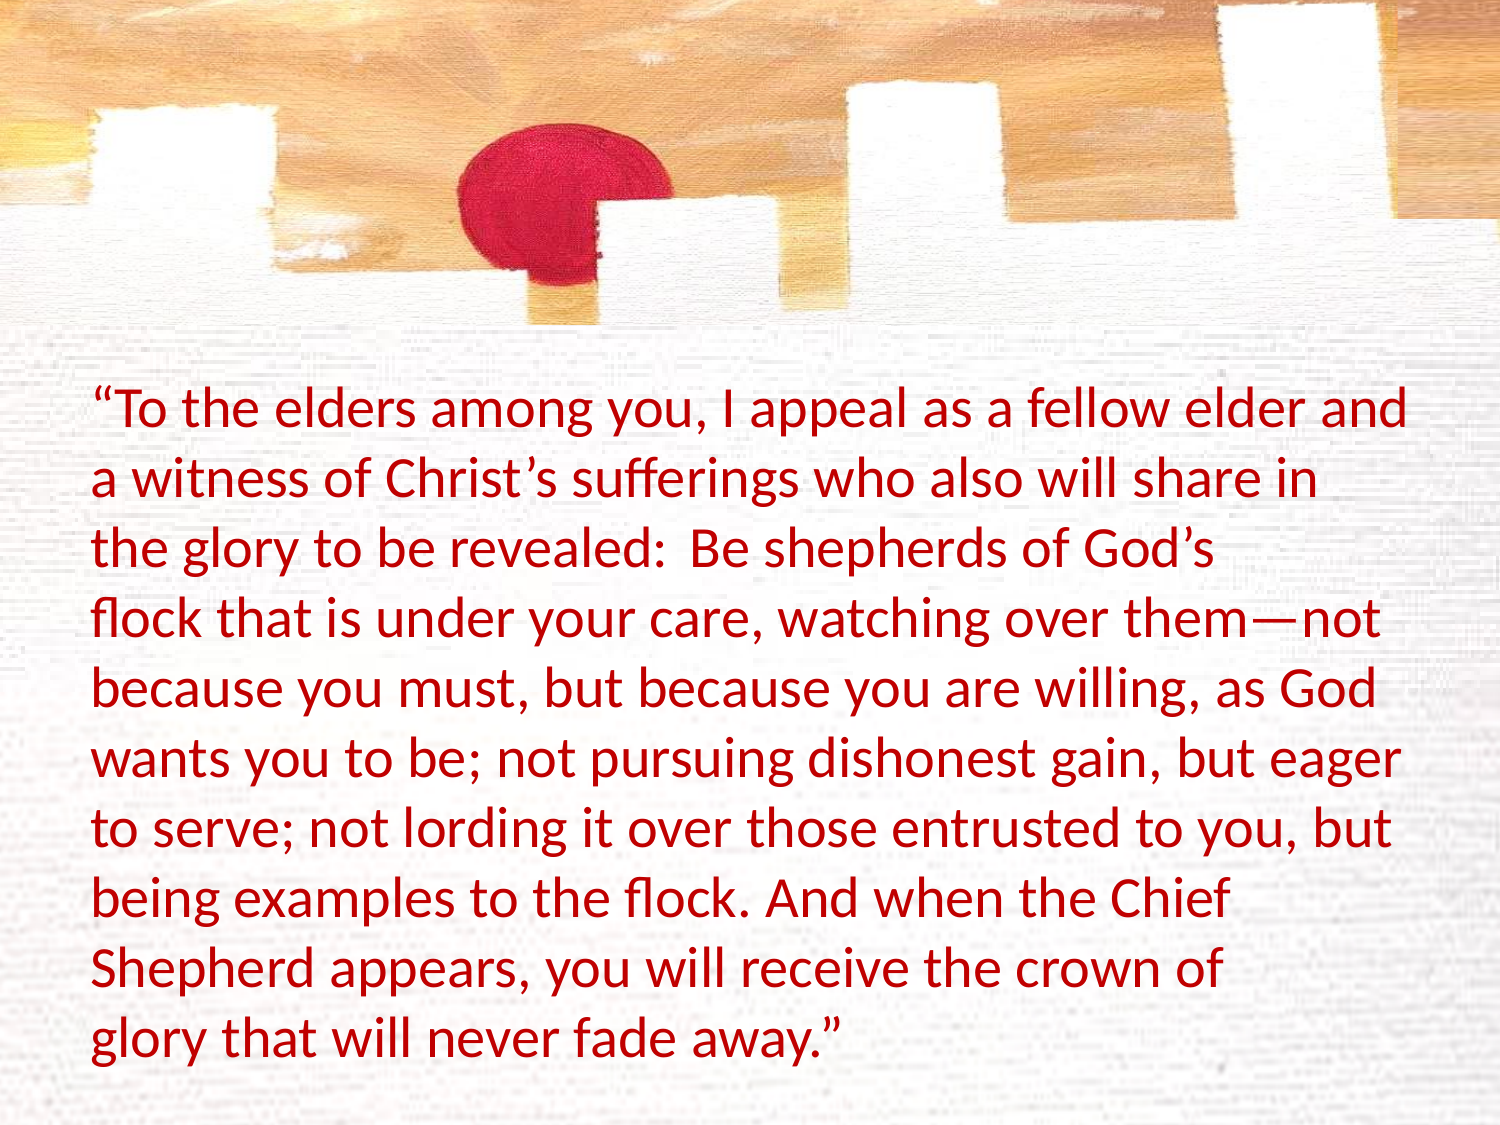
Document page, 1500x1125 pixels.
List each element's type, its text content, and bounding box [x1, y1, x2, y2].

list “To the elders among you, I appeal as a fellow elder and a witness of Christ’s sufferings who also will share in the glory to be revealed: Be shepherds of God’s flock that is under your care, watching over them—not because you must, but because you are willing, as God wants you to be; not pursuing dishonest gain, but eager to serve; not lording it over those entrusted to you, but being examples to the flock. And when the Chief Shepherd appears, you will receive the crown of glory that will never fade away.” [75, 361, 1425, 1094]
picture [0, 0, 1500, 1125]
